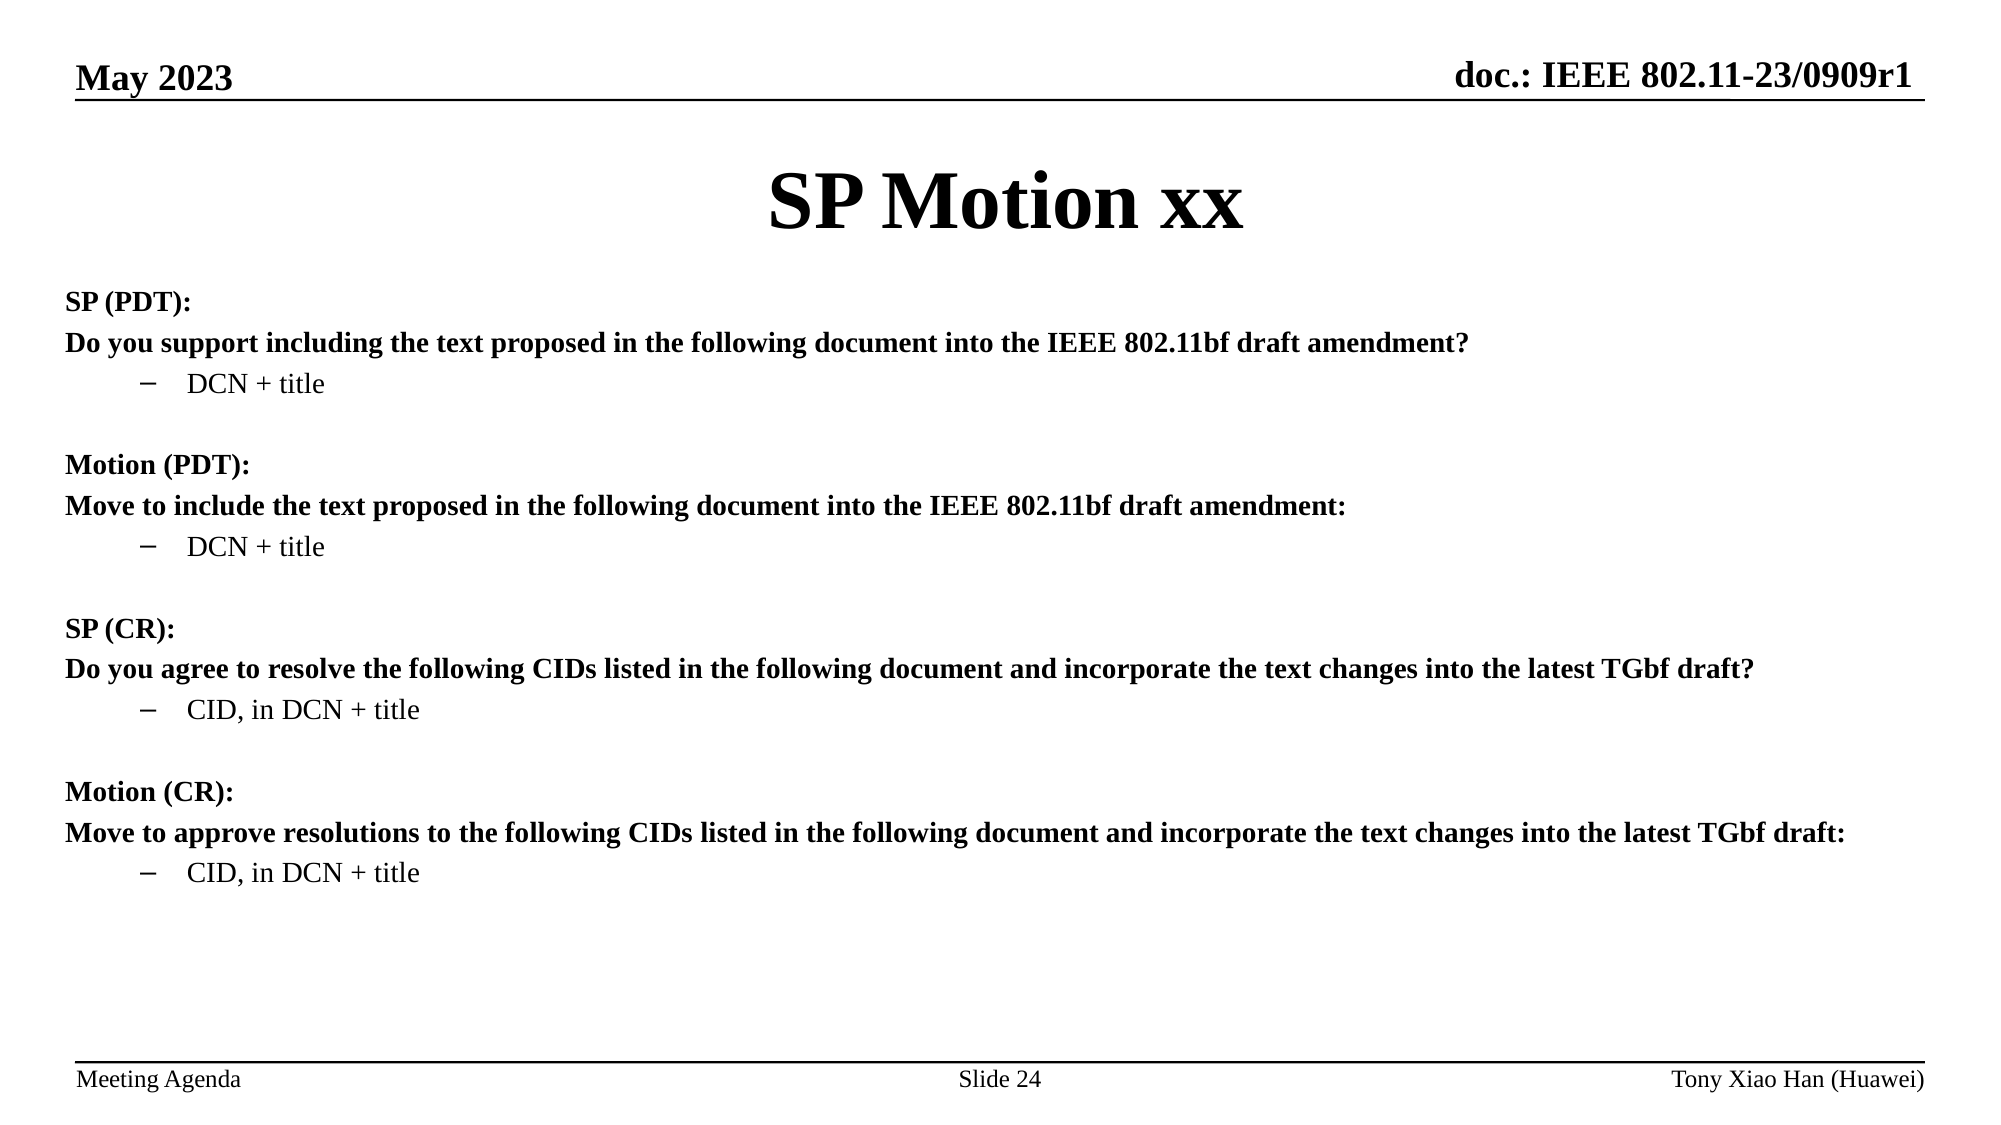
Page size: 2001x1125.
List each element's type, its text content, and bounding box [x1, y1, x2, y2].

text_box SP Motion xx [368, 137, 1644, 274]
text_box SP (PDT): Do you support including the text proposed in the following document into the IEEE 802.11bf draft amendment? DCN + title Motion (PDT): Move to include the text proposed in the following document into the IEEE 802.11bf draft amendment: DCN + title SP (CR): Do you agree to resolve the following CIDs listed in the following document and incorporate the text changes into the latest TGbf draft? CID, in DCN + title Motion (CR): Move to approve resolutions to the following CIDs listed in the following document and incorporate the text changes into the latest TGbf draft: CID, in DCN + title [49, 274, 1938, 1025]
